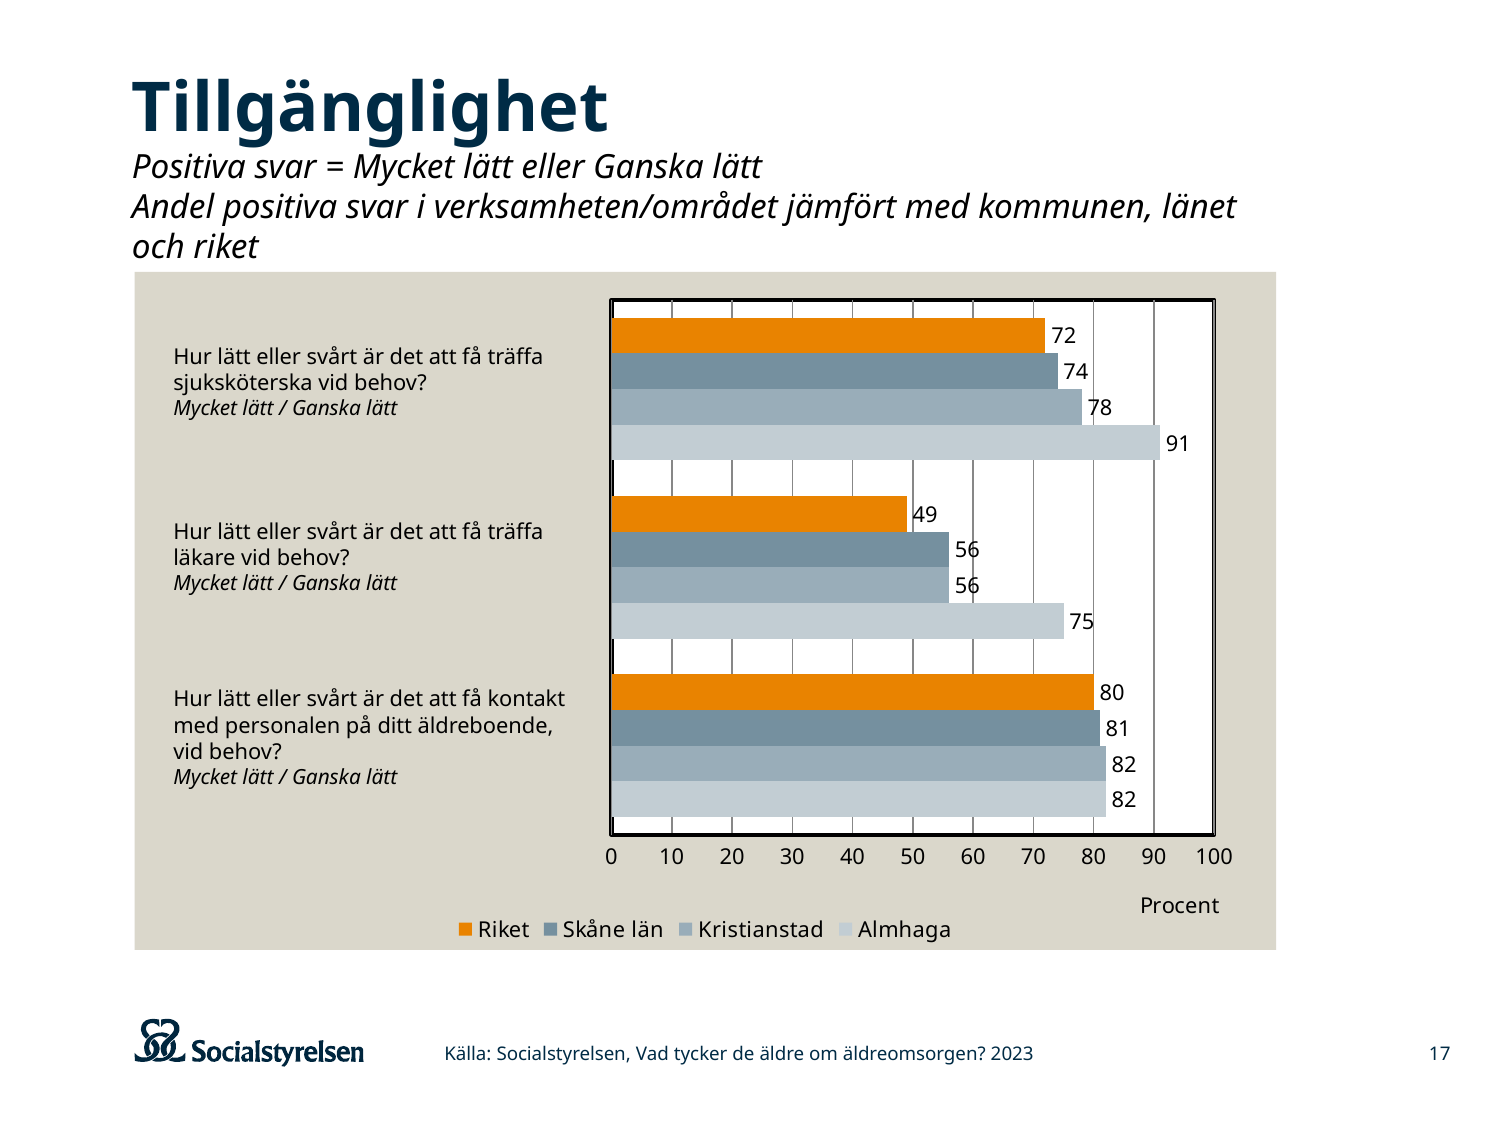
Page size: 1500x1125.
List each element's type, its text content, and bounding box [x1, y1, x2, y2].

slide_number 17 [1379, 1032, 1451, 1077]
chart [134, 271, 1277, 951]
title Tillgänglighet Positiva svar = Mycket lätt eller Ganska lätt Andel positiva svar i verksamheten/området jämfört med kommunen, länet och riket [131, 62, 1298, 272]
footer Källa: Socialstyrelsen, Vad tycker de äldre om äldreomsorgen? 2023 [444, 1032, 1110, 1077]
